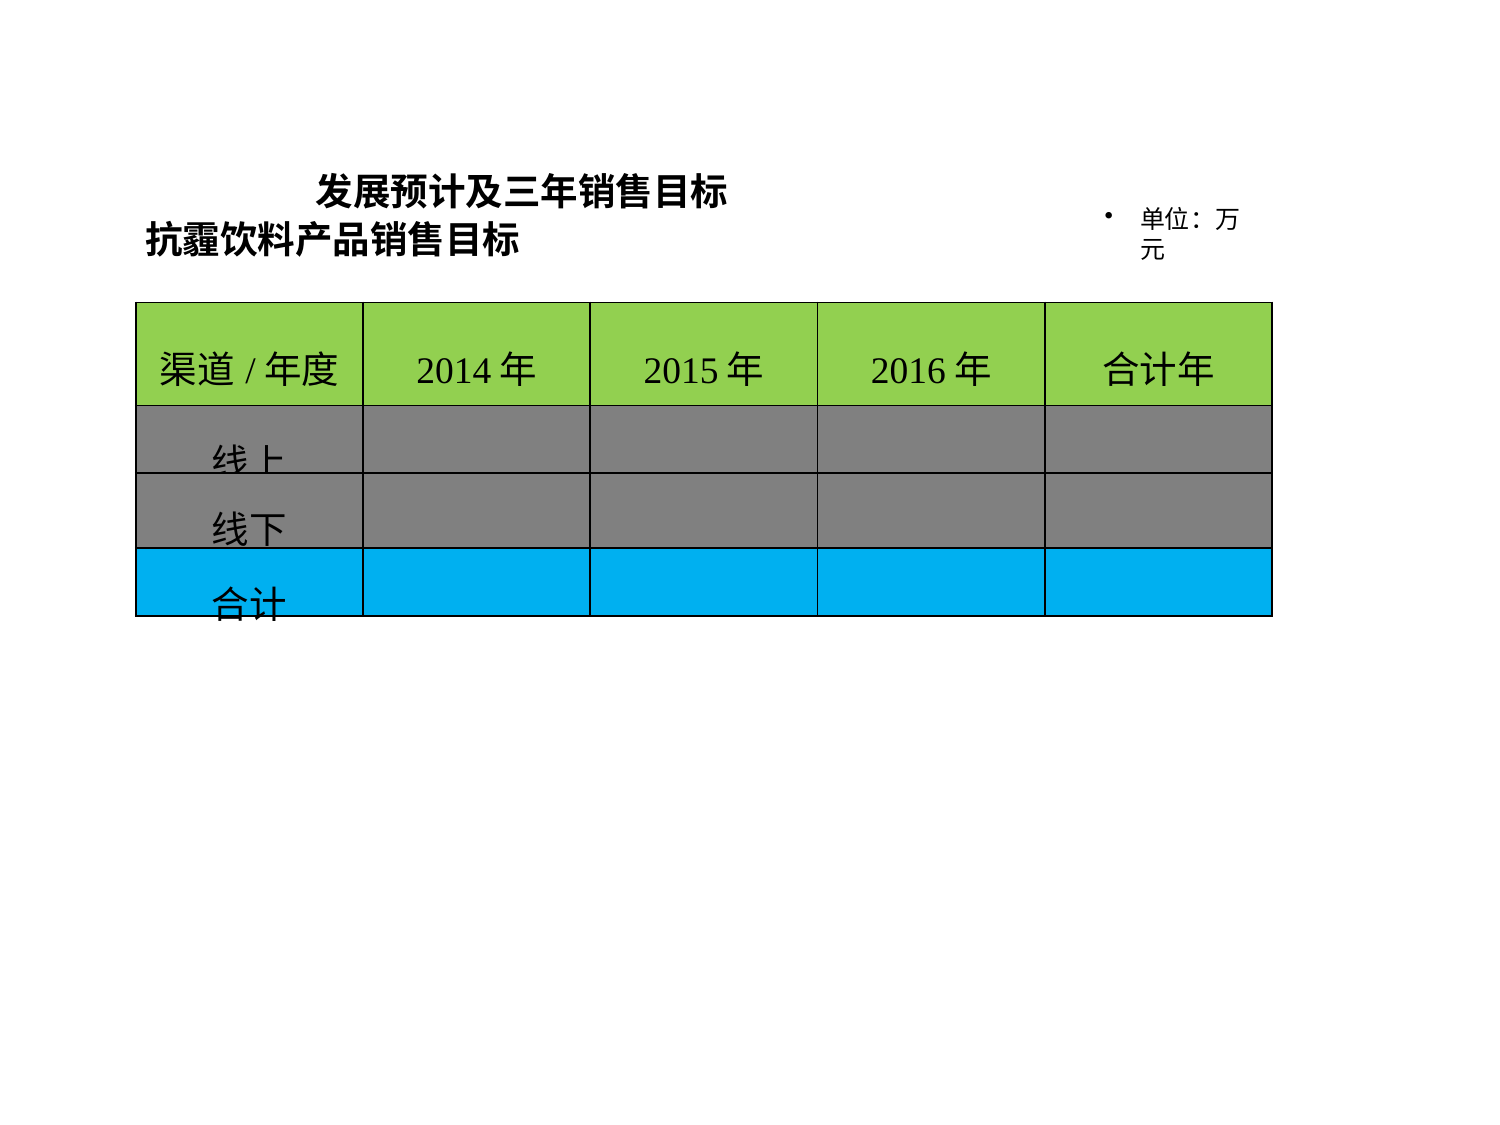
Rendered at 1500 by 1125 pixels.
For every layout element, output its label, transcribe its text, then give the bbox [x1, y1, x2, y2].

text_box 发展预计及三年销售目标 [301, 160, 1094, 221]
table_cell 线下 [137, 474, 362, 547]
table_cell [1046, 474, 1271, 547]
table_header 2015年 [591, 303, 817, 405]
table_cell [818, 474, 1044, 547]
table_header 2014年 [364, 303, 589, 405]
table_cell [1046, 406, 1271, 472]
table_cell [591, 474, 817, 547]
table_cell [364, 549, 589, 615]
table_header 2016年 [818, 303, 1044, 405]
text_box 抗霾饮料产品销售目标 [130, 208, 536, 269]
table_header 合计年 [1046, 303, 1271, 405]
table_cell [591, 549, 817, 615]
table_header 渠道/年度 [137, 303, 362, 405]
table_cell [364, 474, 589, 547]
table_cell [591, 406, 817, 472]
table_cell 合计 [137, 549, 362, 615]
text_box 单位：万元 [1089, 196, 1266, 271]
table_cell 线上 [137, 406, 362, 472]
table_cell [818, 549, 1044, 615]
table_cell [364, 406, 589, 472]
table_cell [818, 406, 1044, 472]
table_cell [1046, 549, 1271, 615]
